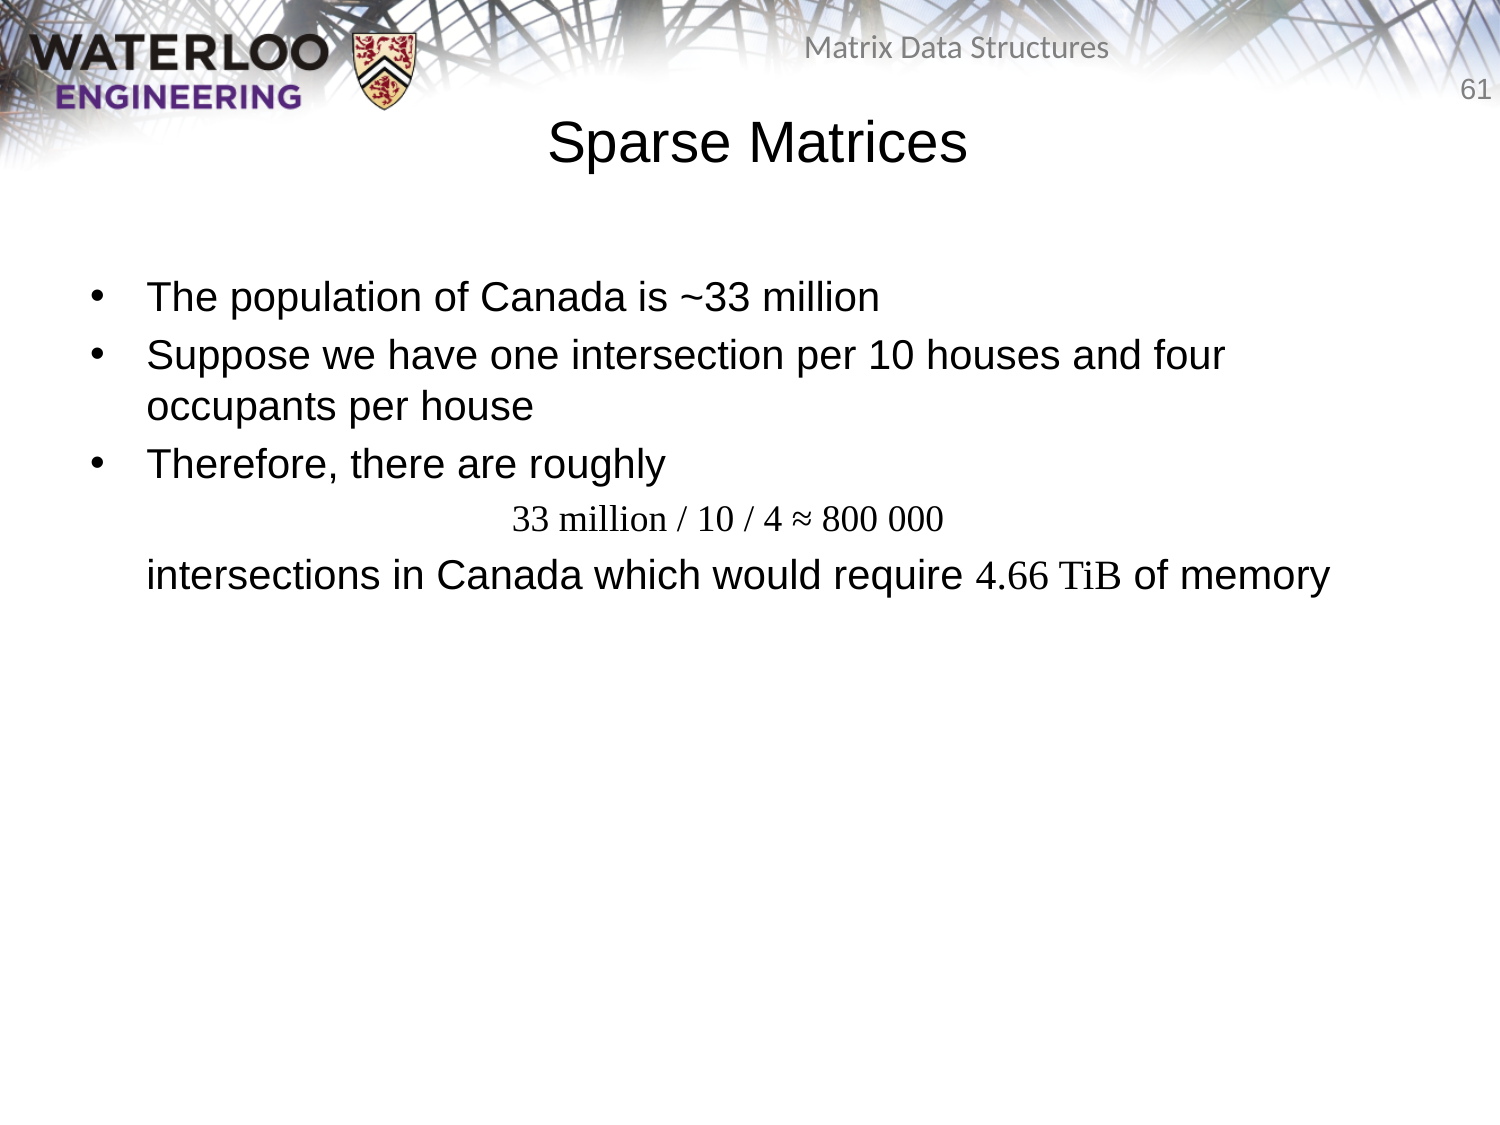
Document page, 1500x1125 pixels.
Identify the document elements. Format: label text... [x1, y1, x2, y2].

list The population of Canada is ~33 million Suppose we have one intersection per 10 houses and four occupants per house Therefore, there are roughly 33 million / 10 / 4 ≈ 800 000 intersections in Canada which would require 4.66 TiB of memory [74, 262, 1426, 1006]
title Sparse Matrices [74, 44, 1426, 233]
picture [0, 0, 1500, 1125]
